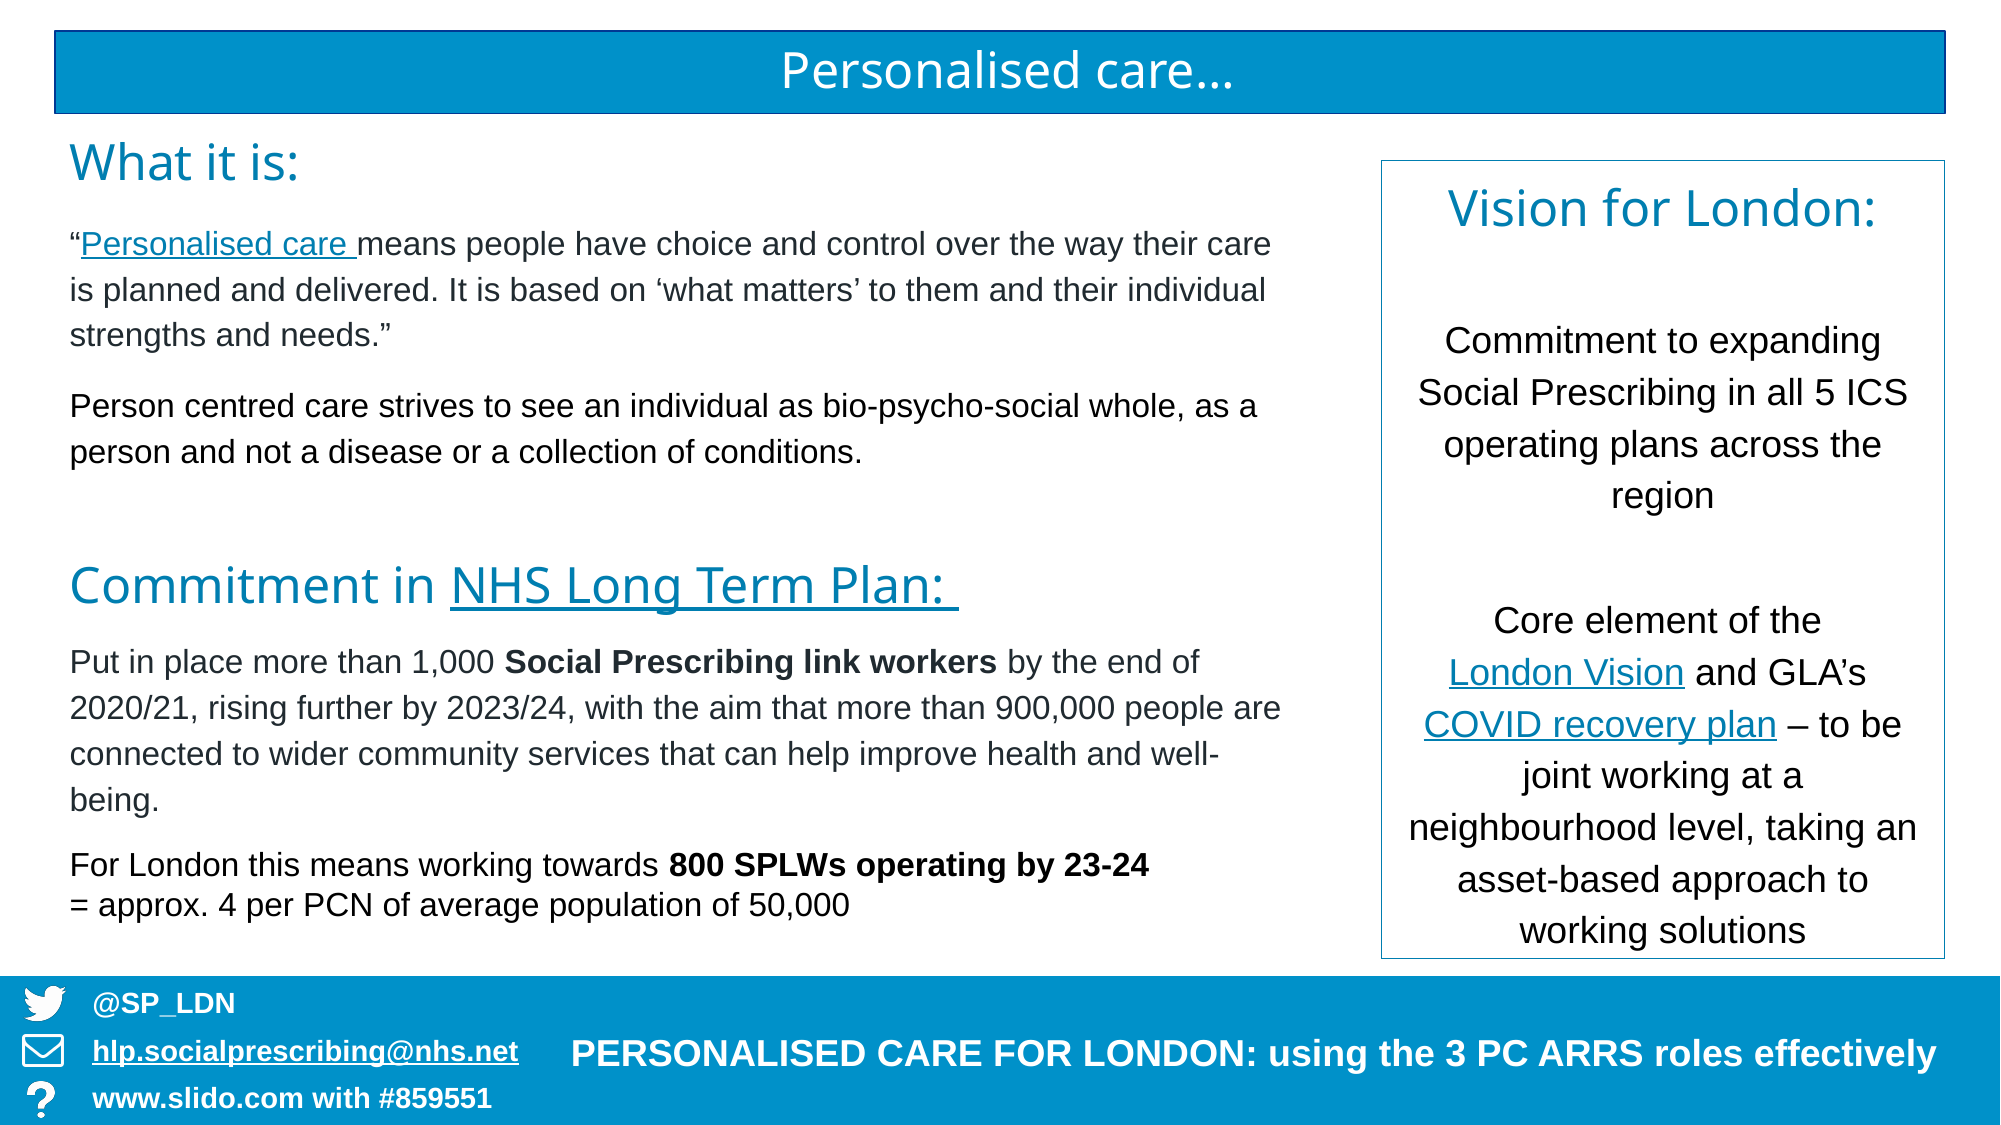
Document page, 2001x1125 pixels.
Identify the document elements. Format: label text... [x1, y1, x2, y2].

text_box @SP_LDN hlp.socialprescribing@nhs.net www.slido.com with #859551 [77, 977, 711, 1122]
title Personalised care… [54, 31, 1946, 114]
picture [26, 986, 63, 1021]
text_box Vision for London: Commitment to expanding Social Prescribing in all 5 ICS operating plans across the region Core element of the London Vision and GLA’s COVID recovery plan – to be joint working at a neighbourhood level, taking an asset-based approach to working solutions [1381, 160, 1945, 959]
text_box What it is: “Personalised care means people have choice and control over the way their care is planned and delivered. It is based on ‘what matters’ to them and their individual strengths and needs.” Person centred care strives to see an individual as bio-psycho-social whole, as a person and not a disease or a collection of conditions. Commitment in NHS Long Term Plan: Put in place more than 1,000 Social Prescribing link workers by the end of 2020/21, rising further by 2023/24, with the aim that more than 900,000 people are connected to wider community services that can help improve health and well-being. For London this means working towards 800 SPLWs operating by 23-24 = approx. 4 per PCN of average population of 50,000 [54, 106, 1309, 938]
picture [28, 1082, 54, 1108]
picture [23, 1035, 63, 1066]
text_box PERSONALISED CARE FOR LONDON: using the 3 PC ARRS roles effectively [0, 976, 2000, 1125]
